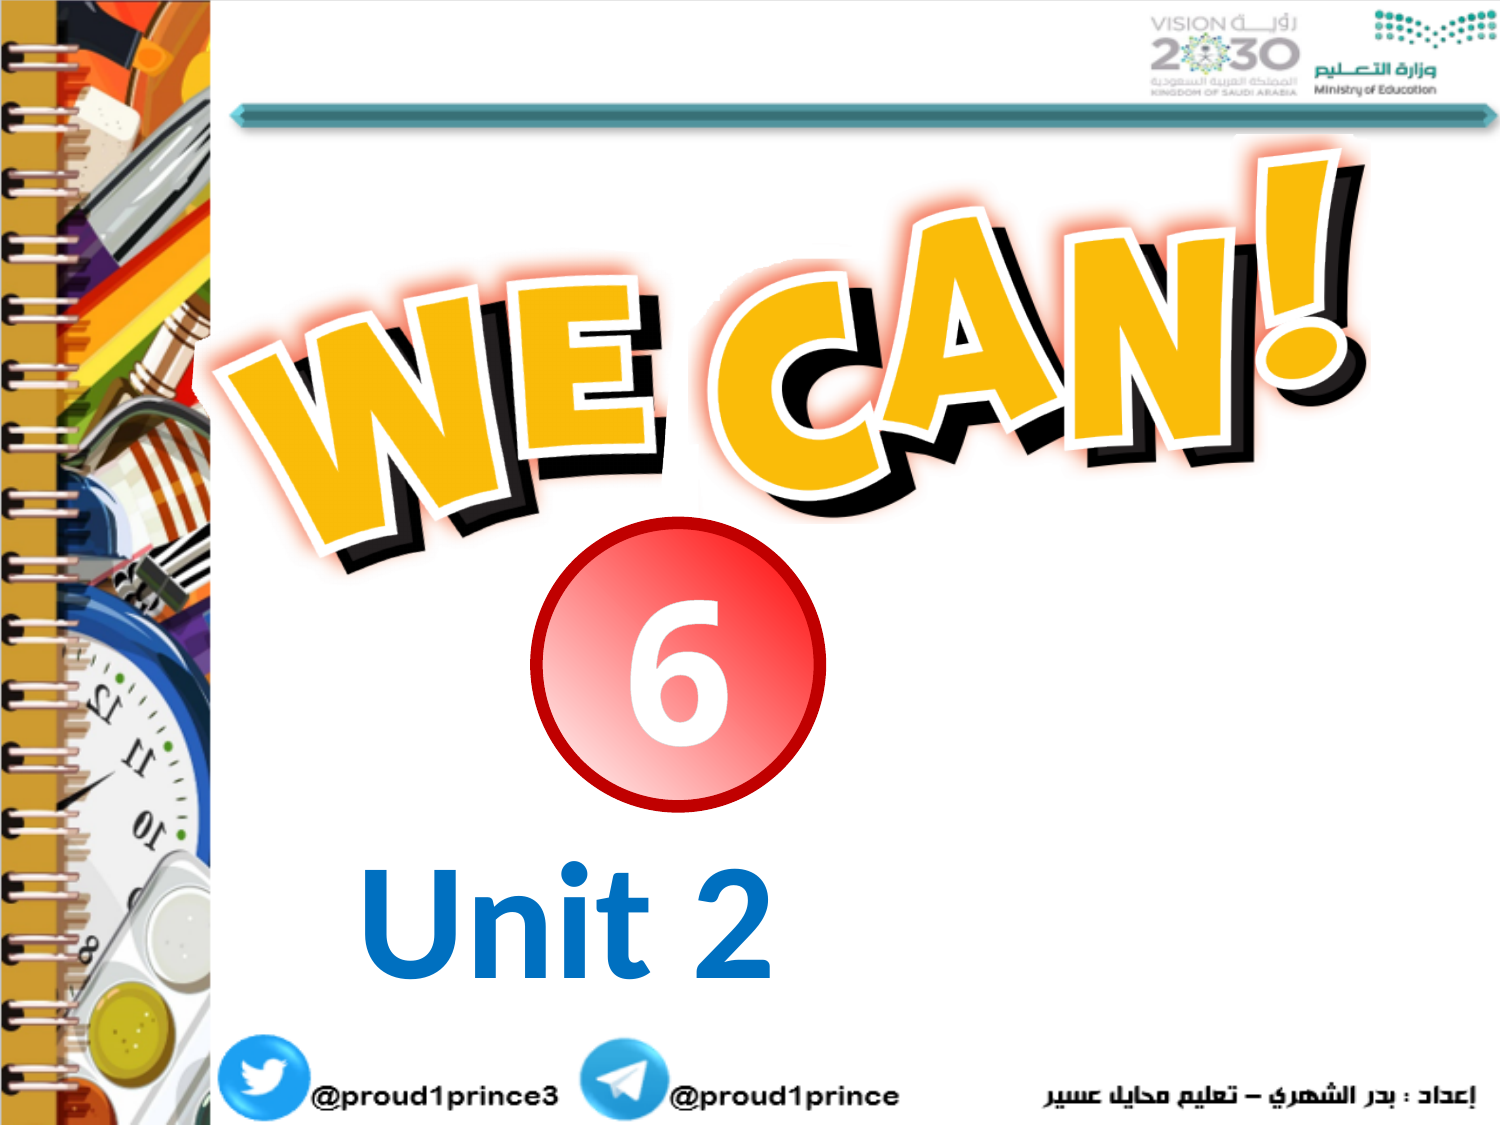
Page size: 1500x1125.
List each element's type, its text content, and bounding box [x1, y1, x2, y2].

text_box Unit 2 [341, 804, 791, 1019]
picture [0, 0, 1500, 1125]
text_box 6 [535, 521, 821, 804]
